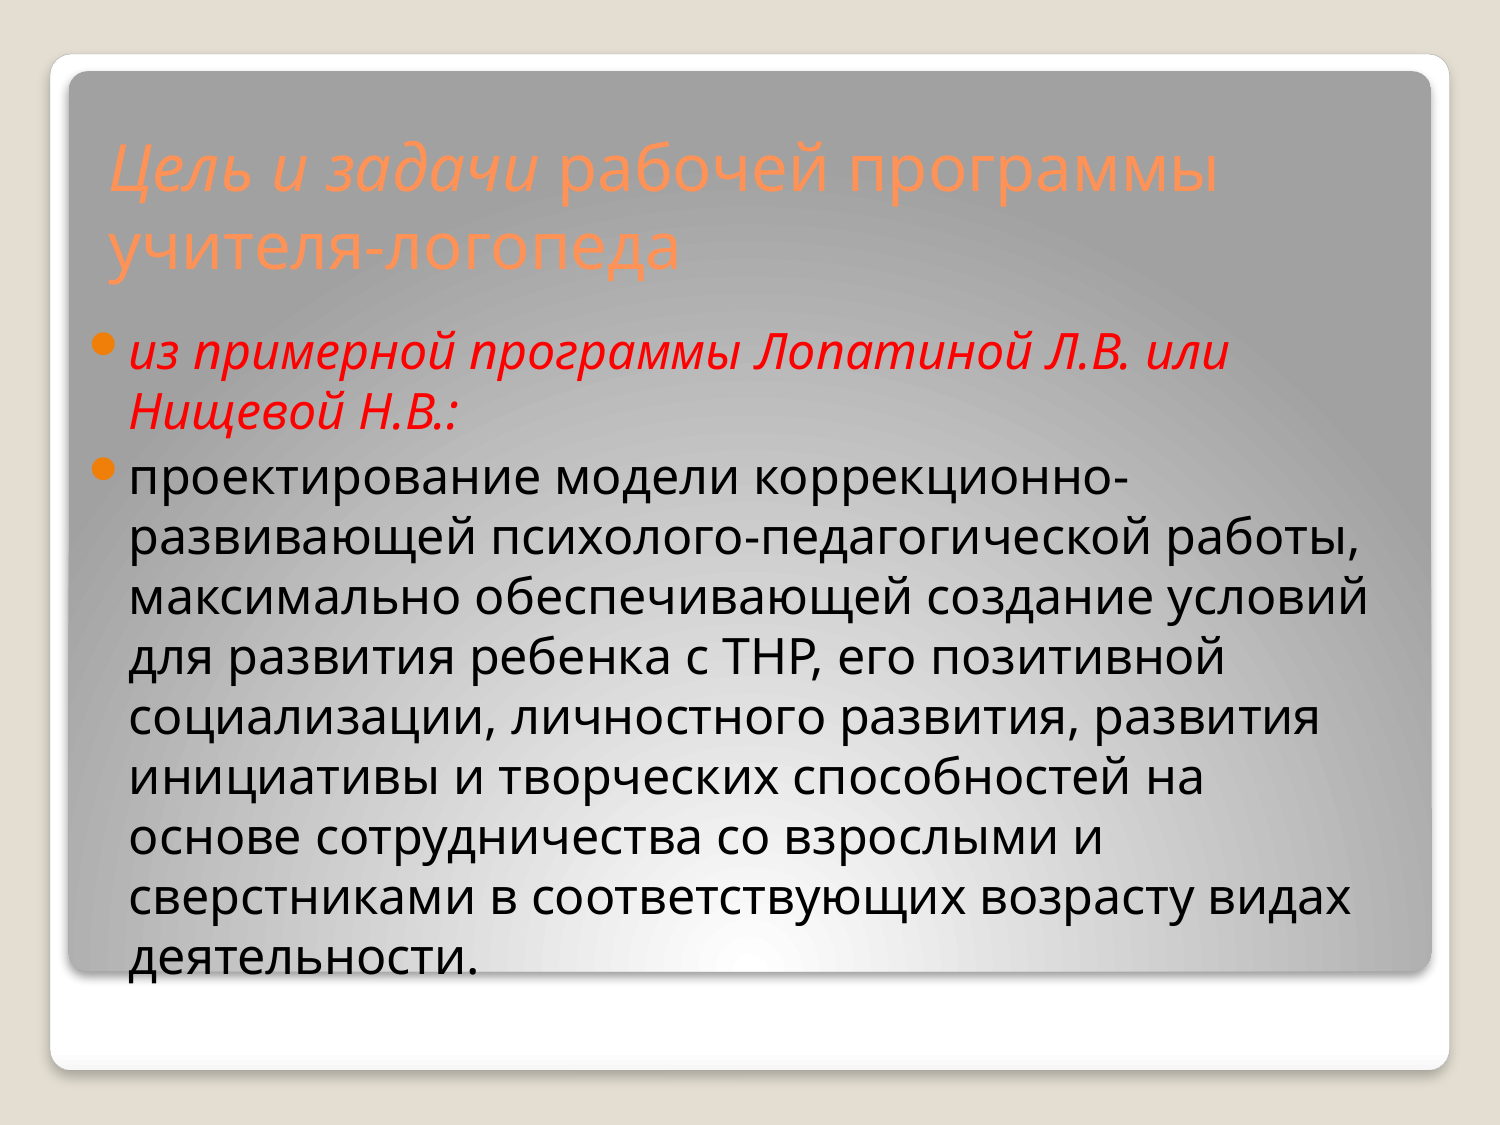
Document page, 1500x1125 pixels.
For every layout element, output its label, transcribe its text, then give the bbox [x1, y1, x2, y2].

title Цель и задачи рабочей программы учителя-логопеда [93, 117, 1437, 290]
list из примерной программы Лопатиной Л.В. или Нищевой Н.В.: проектирование модели коррекционно-развивающей психолого-педагогической работы, максимально обеспечивающей создание условий для развития ребенка с ТНР, его позитивной социализации, личностного развития, развития инициативы и творческих способностей на основе сотрудничества со взрослыми и сверстниками в соответствующих возрасту видах деятельности. [58, 304, 1402, 992]
